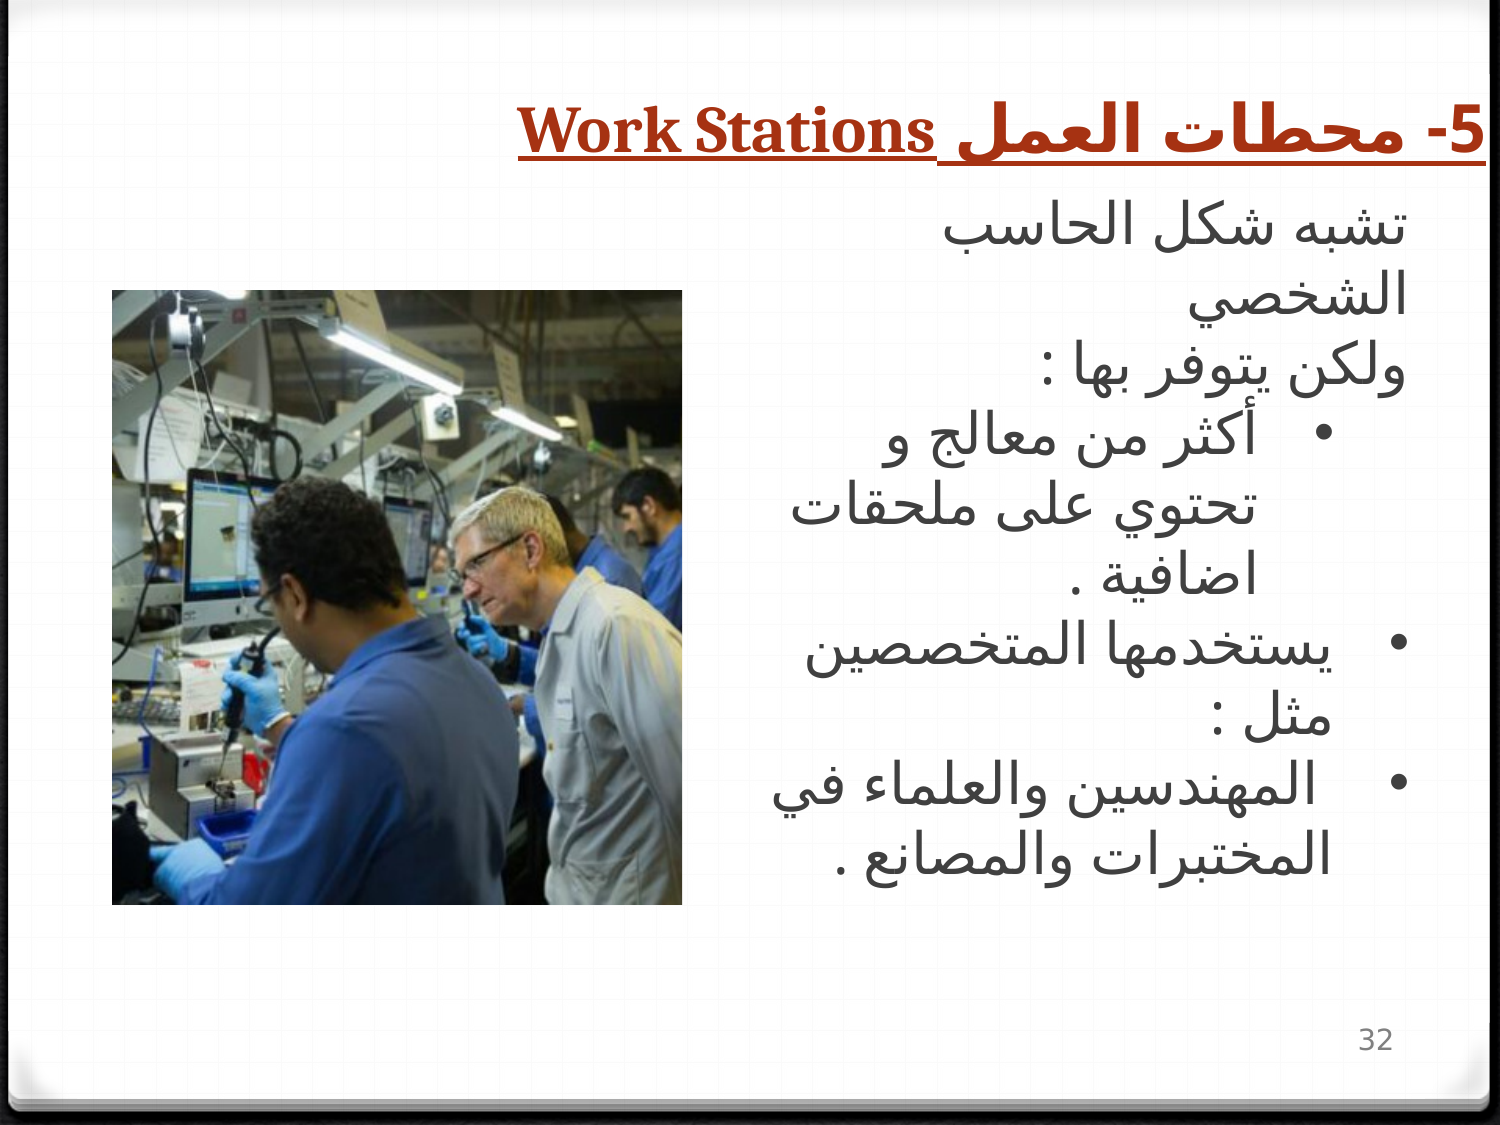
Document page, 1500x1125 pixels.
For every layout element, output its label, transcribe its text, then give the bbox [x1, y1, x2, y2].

text_box 5- محطات العمل Work Stations [502, 78, 1500, 173]
picture [0, 0, 1500, 1125]
text_box تشبه شكل الحاسب الشخصي ولكن يتوفر بها : أكثر من معالج و تحتوي على ملحقات اضافية . يستخدمها المتخصصين مثل : المهندسين والعلماء في المختبرات والمصانع . [714, 178, 1425, 939]
slide_number 32 [1059, 1008, 1410, 1069]
